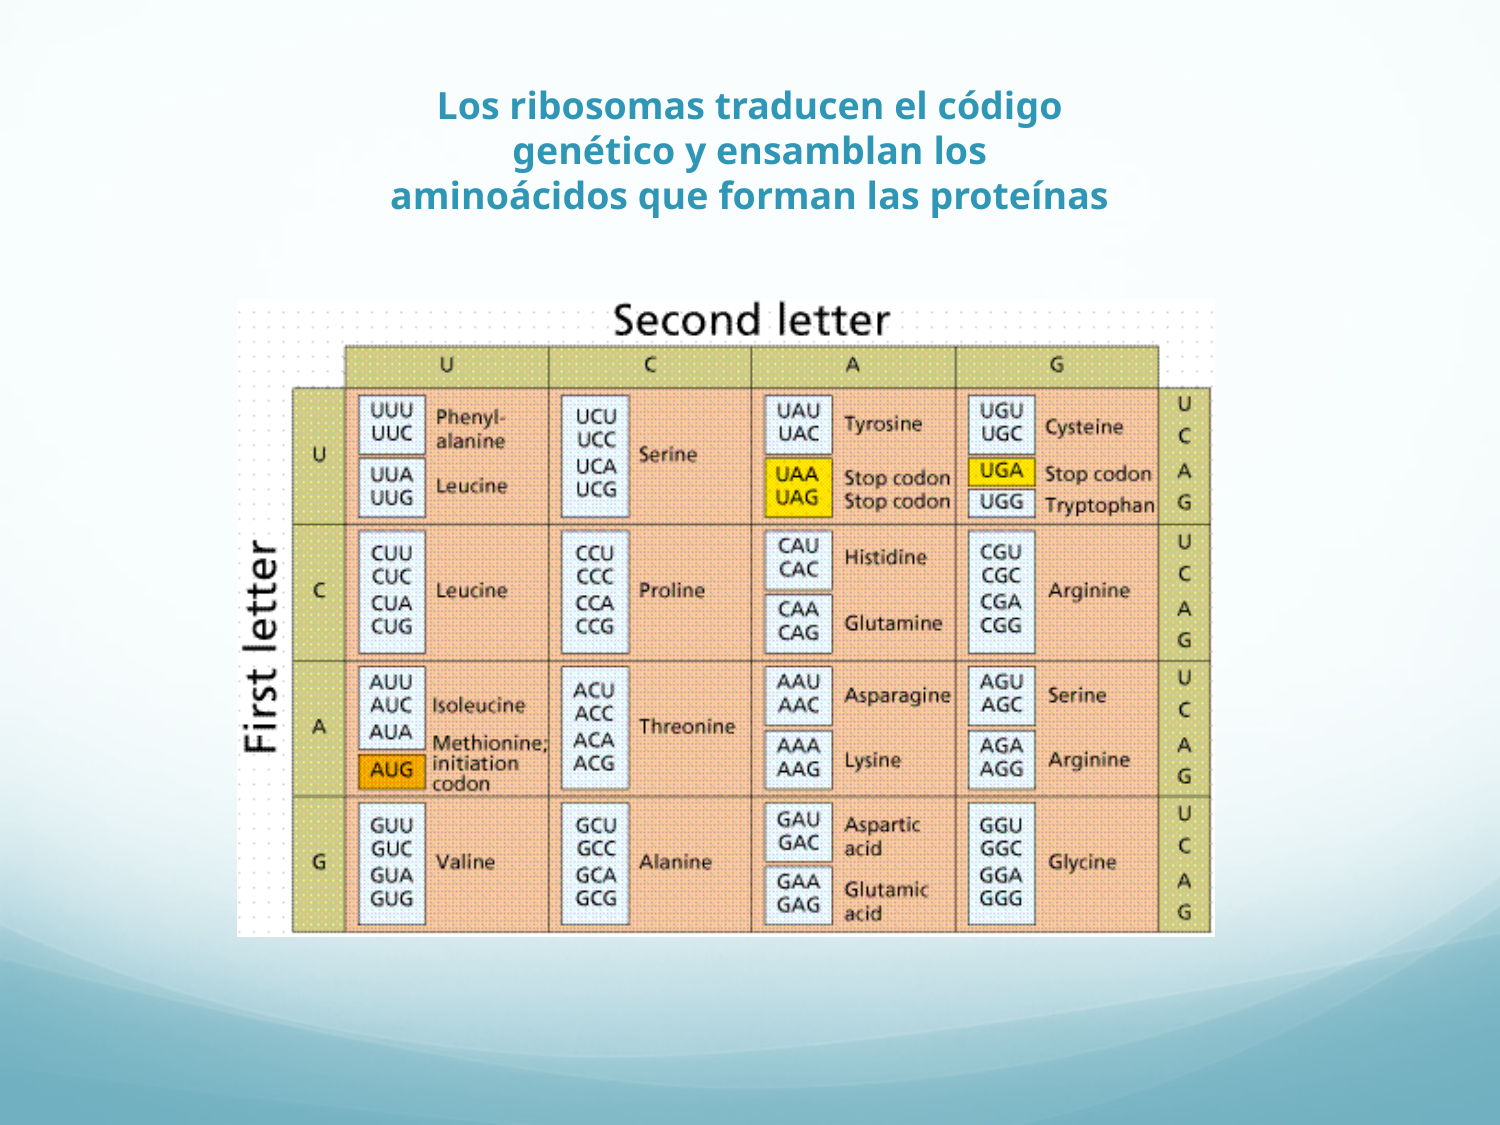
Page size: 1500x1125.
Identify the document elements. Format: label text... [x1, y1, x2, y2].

text_box Los ribosomas traducen el código genético y ensamblan los aminoácidos que forman las proteínas [374, 74, 1125, 225]
picture [236, 299, 1216, 938]
